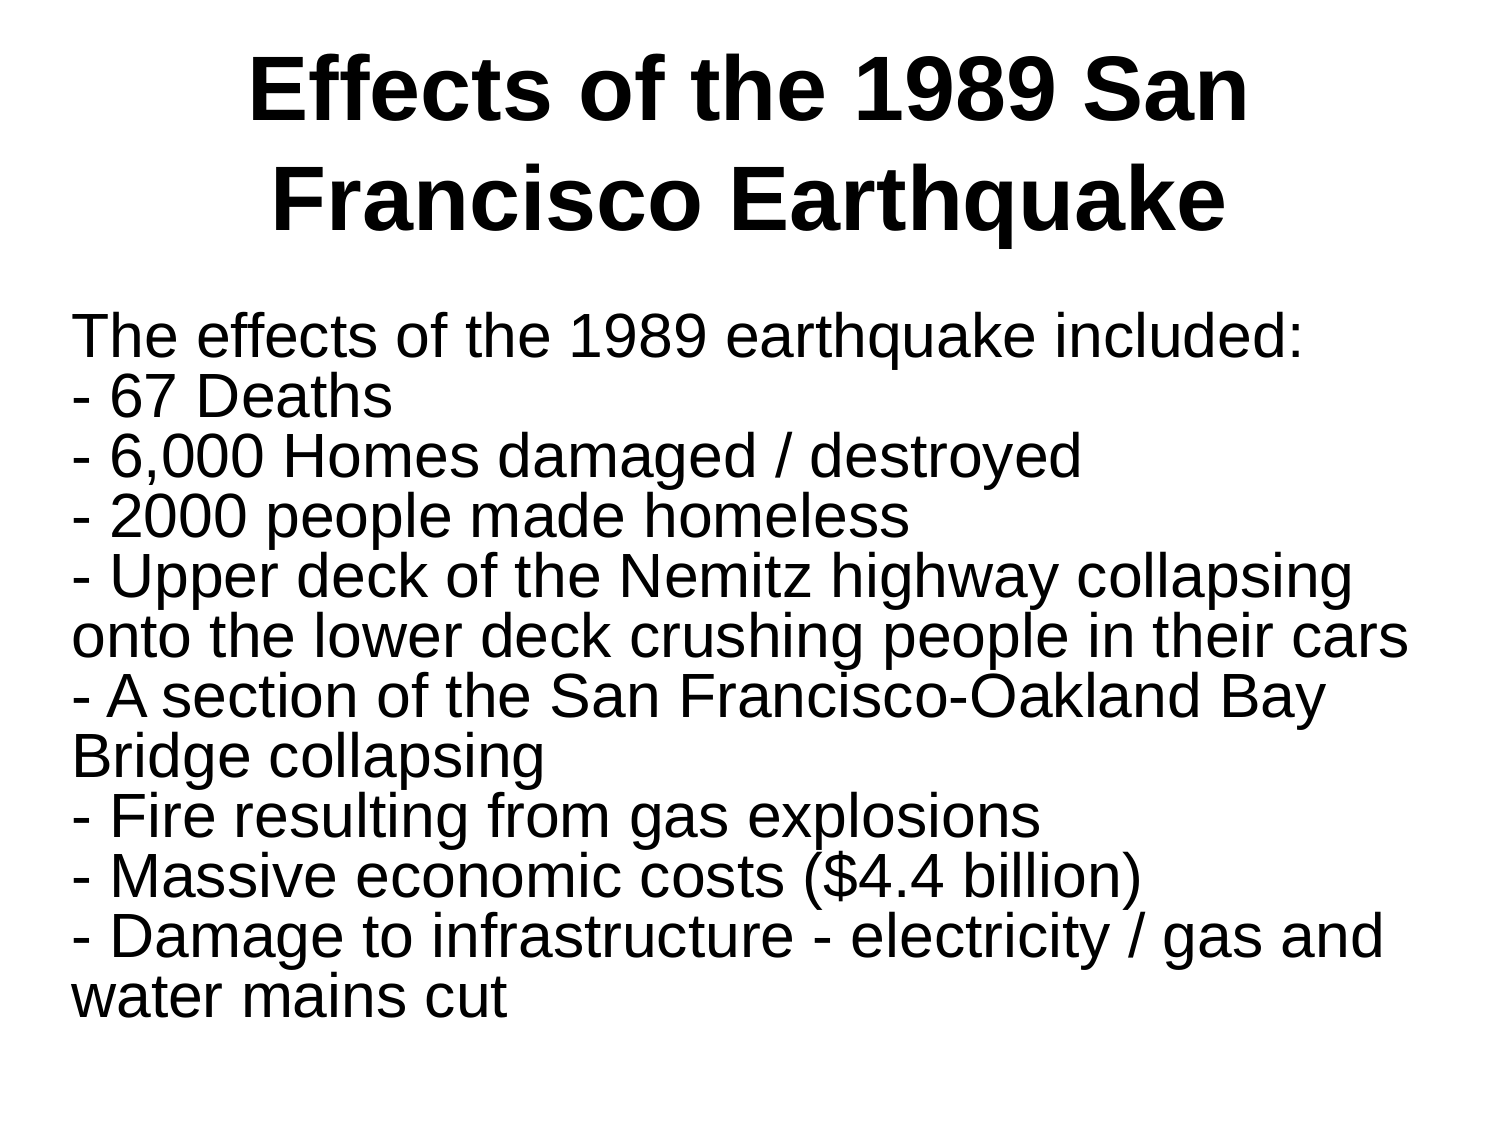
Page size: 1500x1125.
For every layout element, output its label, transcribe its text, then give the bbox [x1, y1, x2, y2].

list The effects of the 1989 earthquake included: - 67 Deaths - 6,000 Homes damaged / destroyed - 2000 people made homeless - Upper deck of the Nemitz highway collapsing onto the lower deck crushing people in their cars - A section of the San Francisco-Oakland Bay Bridge collapsing - Fire resulting from gas explosions - Massive economic costs ($4.4 billion) - Damage to infrastructure - electricity / gas and water mains cut [0, 262, 1500, 1125]
title Effects of the 1989 San Francisco Earthquake [74, 44, 1426, 233]
